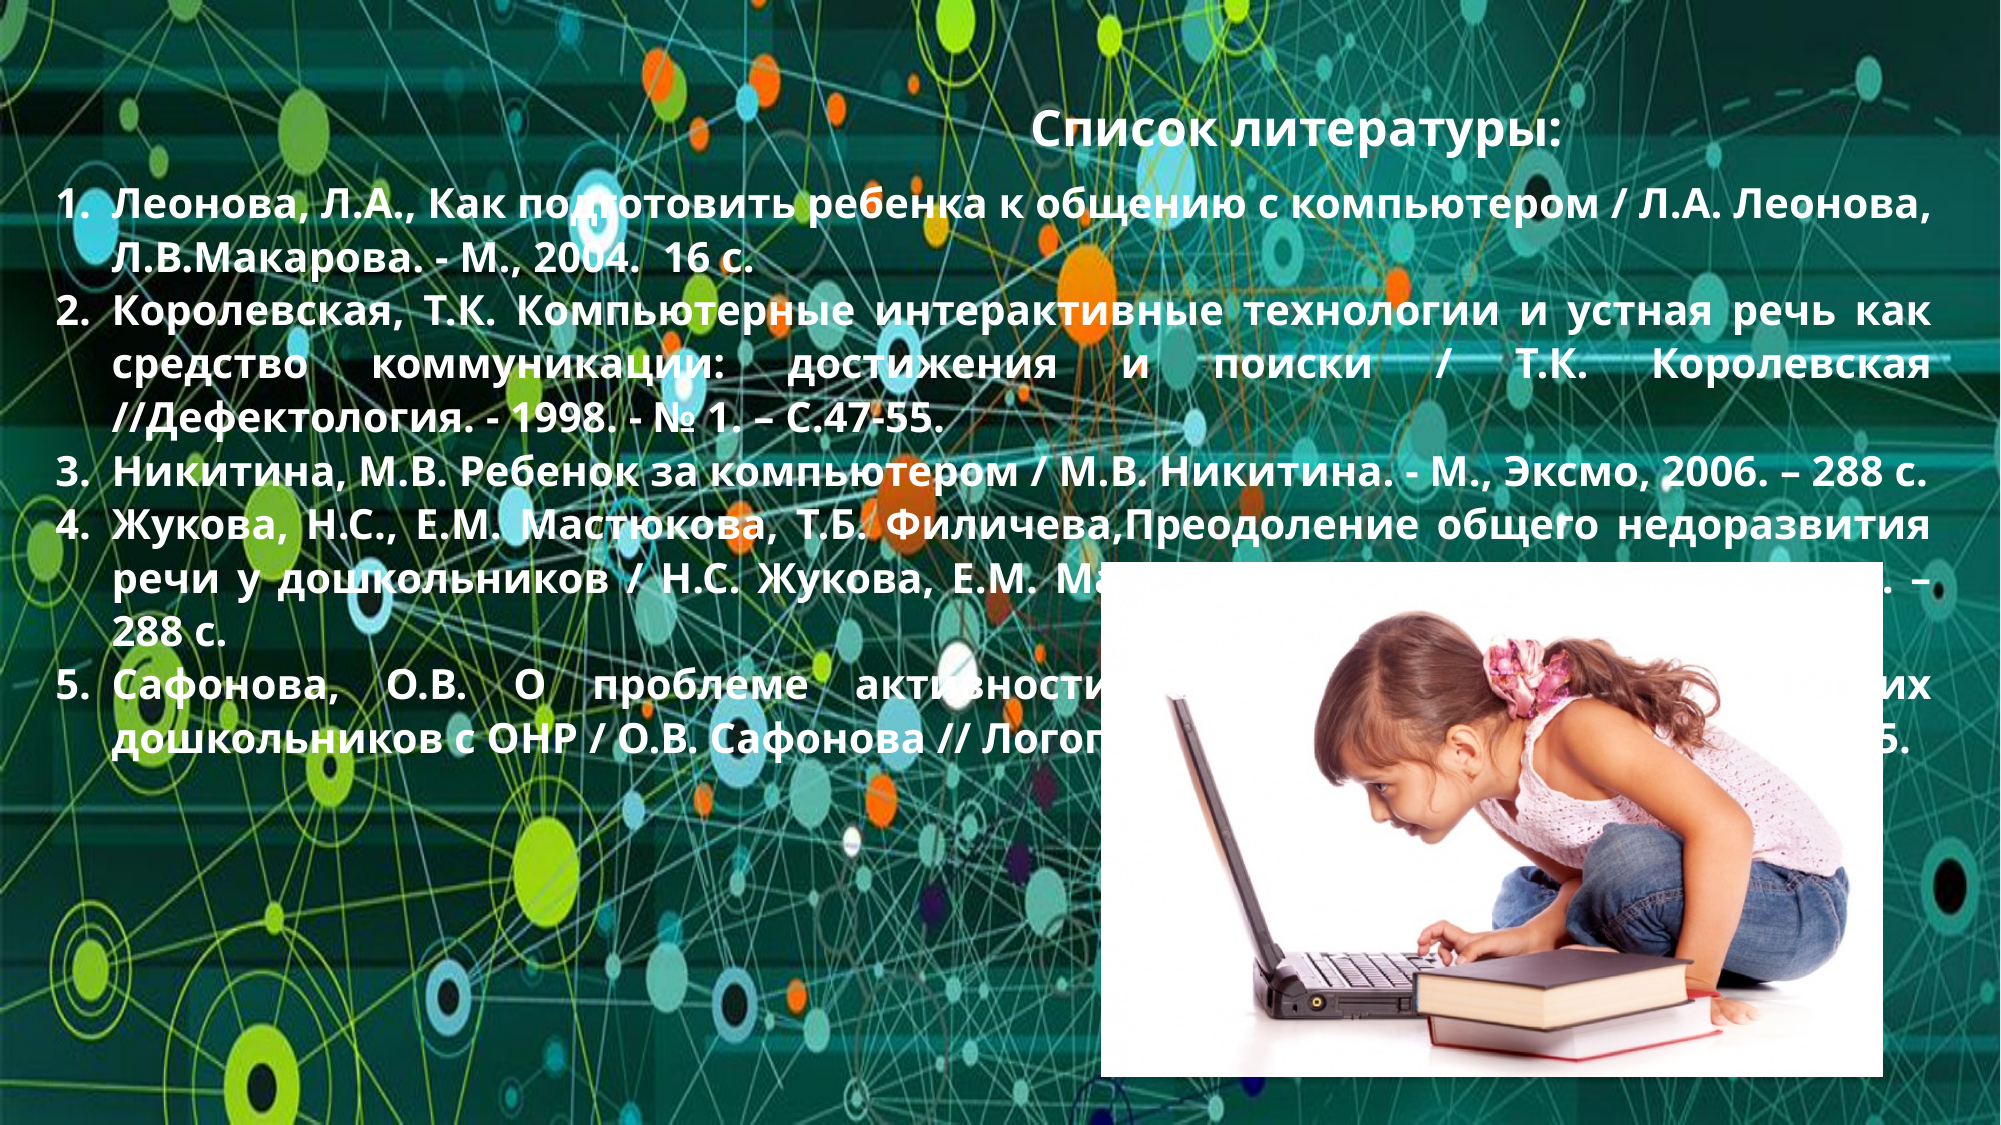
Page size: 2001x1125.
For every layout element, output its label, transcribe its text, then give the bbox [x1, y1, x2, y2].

picture [0, 0, 2001, 1125]
text_box Список литературы: Леонова, Л.А., Как подготовить ребенка к общению с компьютером / Л.А. Леонова, Л.В.Макарова. - М., 2004. 16 с. Королевская, Т.К. Компьютерные интерактивные технологии и устная речь как средство коммуникации: достижения и поиски / Т.К. Королевская //Дефектология. - 1998. - № 1. – С.47-55. Никитина, М.В. Ребенок за компьютером / М.В. Никитина. - М., Эксмо, 2006. – 288 с. Жукова, Н.С., Е.М. Мастюкова, Т.Б. Филичева,Преодоление общего недоразвития речи у дошкольников / Н.С. Жукова, Е.М. Мастюкова, Т.Б. Филичева. - М., 1990. – 288 с. Сафонова, О.В. О проблеме активности речевой деятельности старших дошкольников с ОНР / О.В. Сафонова // Логопед в детском саду, - 2006. - №4. – С.45. [40, 85, 1947, 907]
